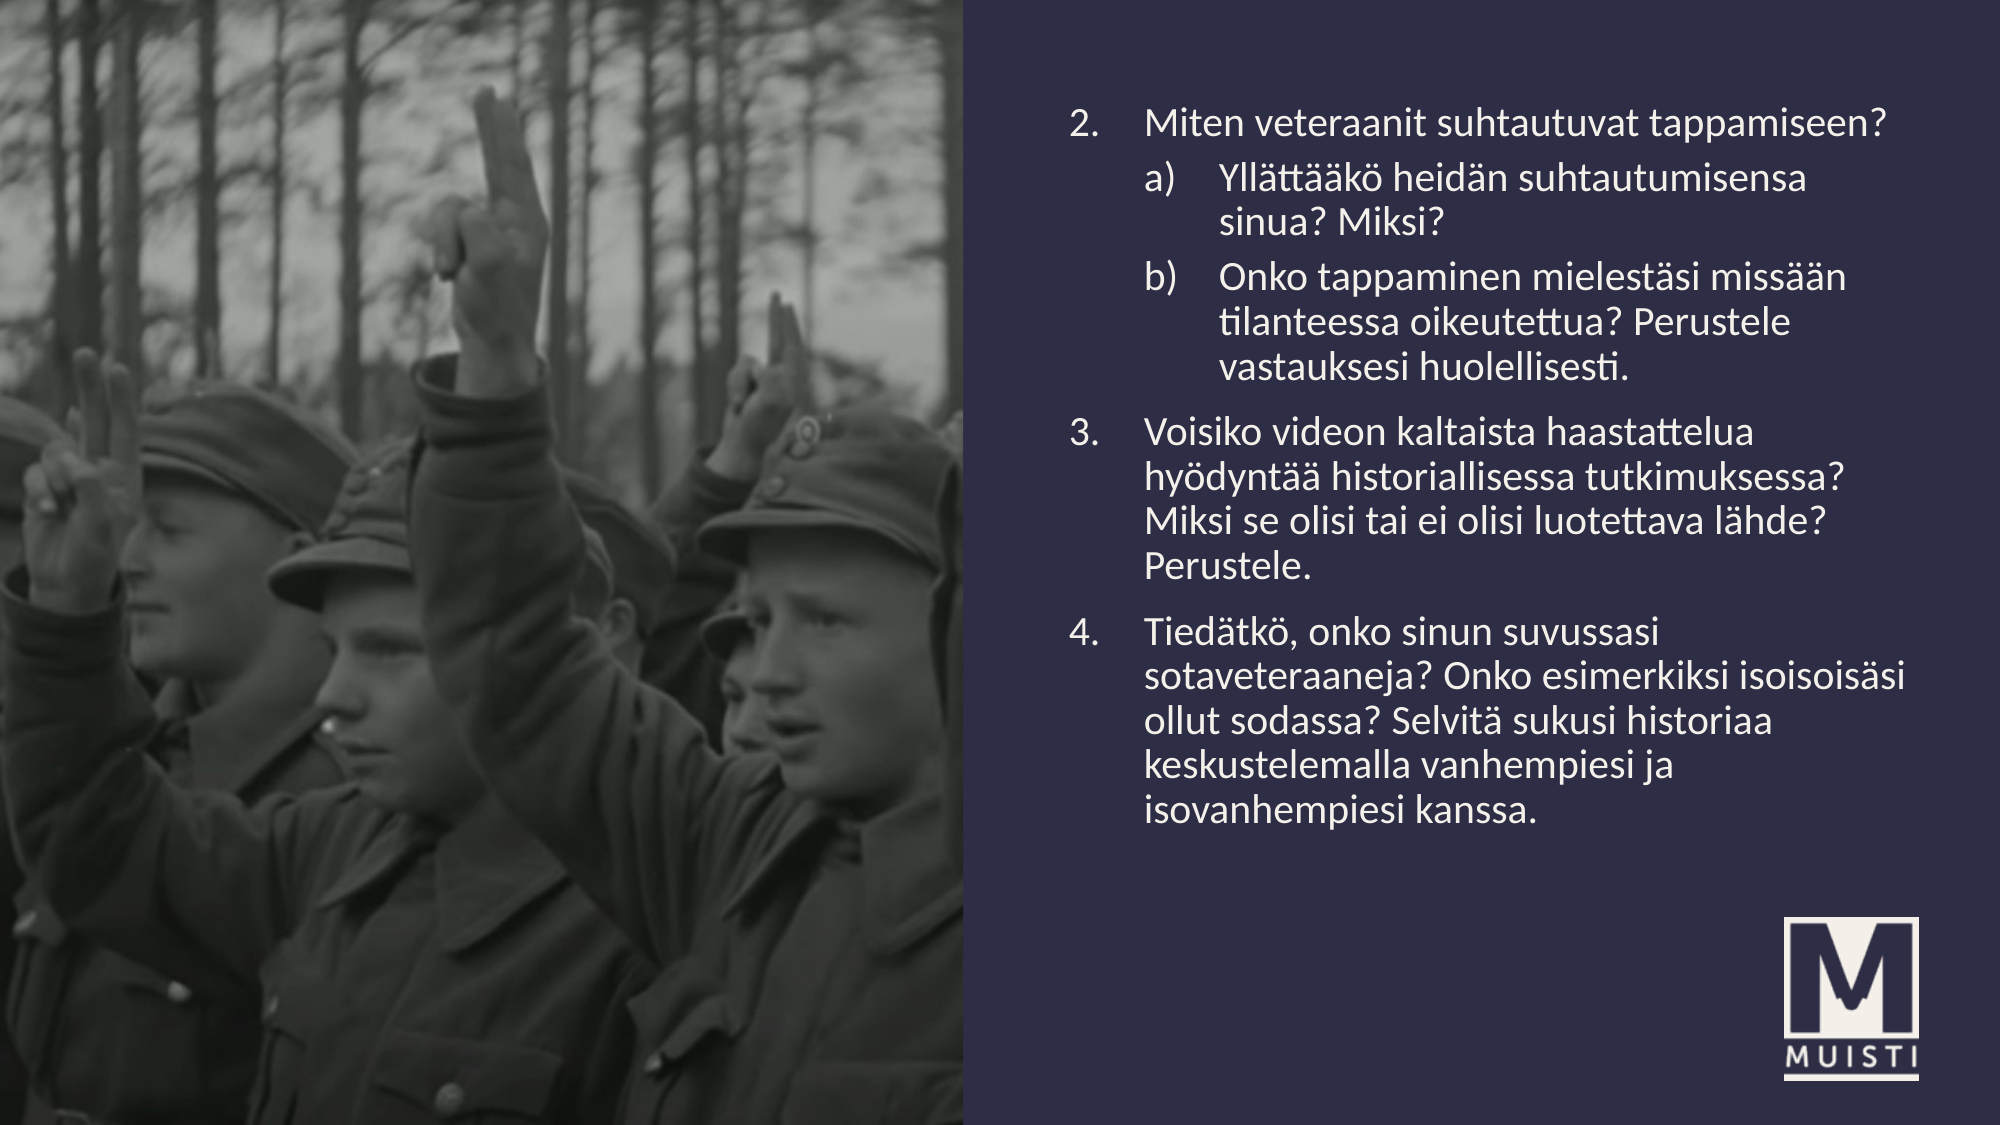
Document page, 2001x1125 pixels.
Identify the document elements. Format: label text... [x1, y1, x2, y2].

picture [1784, 1060, 1919, 1081]
picture [0, 0, 964, 1125]
text_box Miten veteraanit suhtautuvat tappamiseen? Yllättääkö heidän suhtautumisensa sinua? Miksi? Onko tappaminen mielestäsi missään tilanteessa oikeutettua? Perustele vastauksesi huolellisesti. Voisiko videon kaltaista haastattelua hyödyntää historiallisessa tutkimuksessa? Miksi se olisi tai ei olisi luotettava lähde? Perustele. Tiedätkö, onko sinun suvussasi sotaveteraaneja? Onko esimerkiksi isoisoisäsi ollut sodassa? Selvitä sukusi historiaa keskustelemalla vanhempiesi ja isovanhempiesi kanssa. [1053, 48, 1933, 1060]
